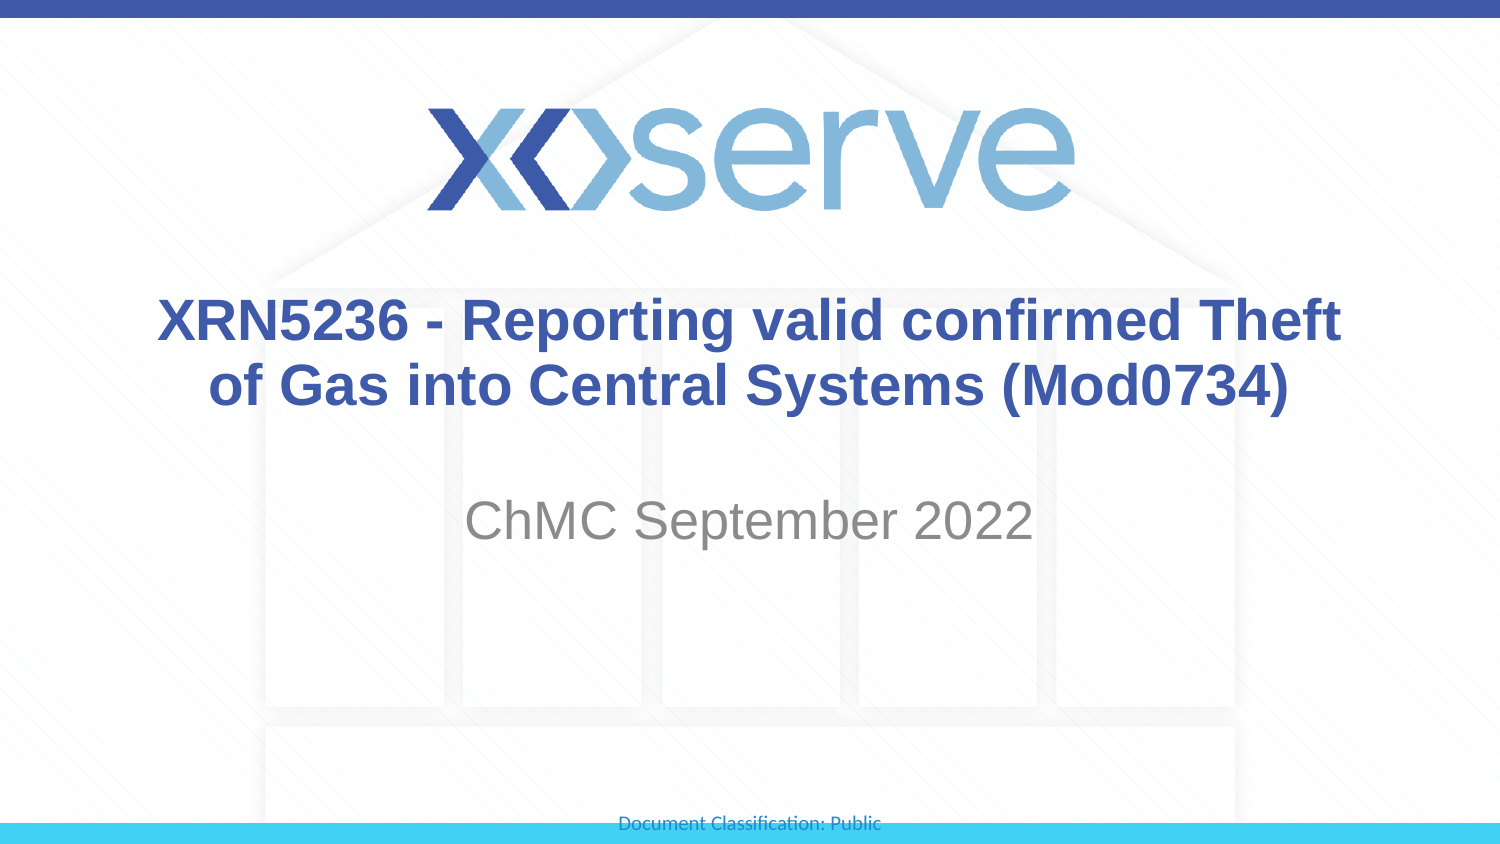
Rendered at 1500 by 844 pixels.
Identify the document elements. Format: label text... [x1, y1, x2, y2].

subtitle ChMC September 2022 [225, 478, 1275, 694]
picture [0, 0, 1500, 844]
title XRN5236 - Reporting valid confirmed Theft of Gas into Central Systems (Mod0734) [112, 262, 1388, 443]
